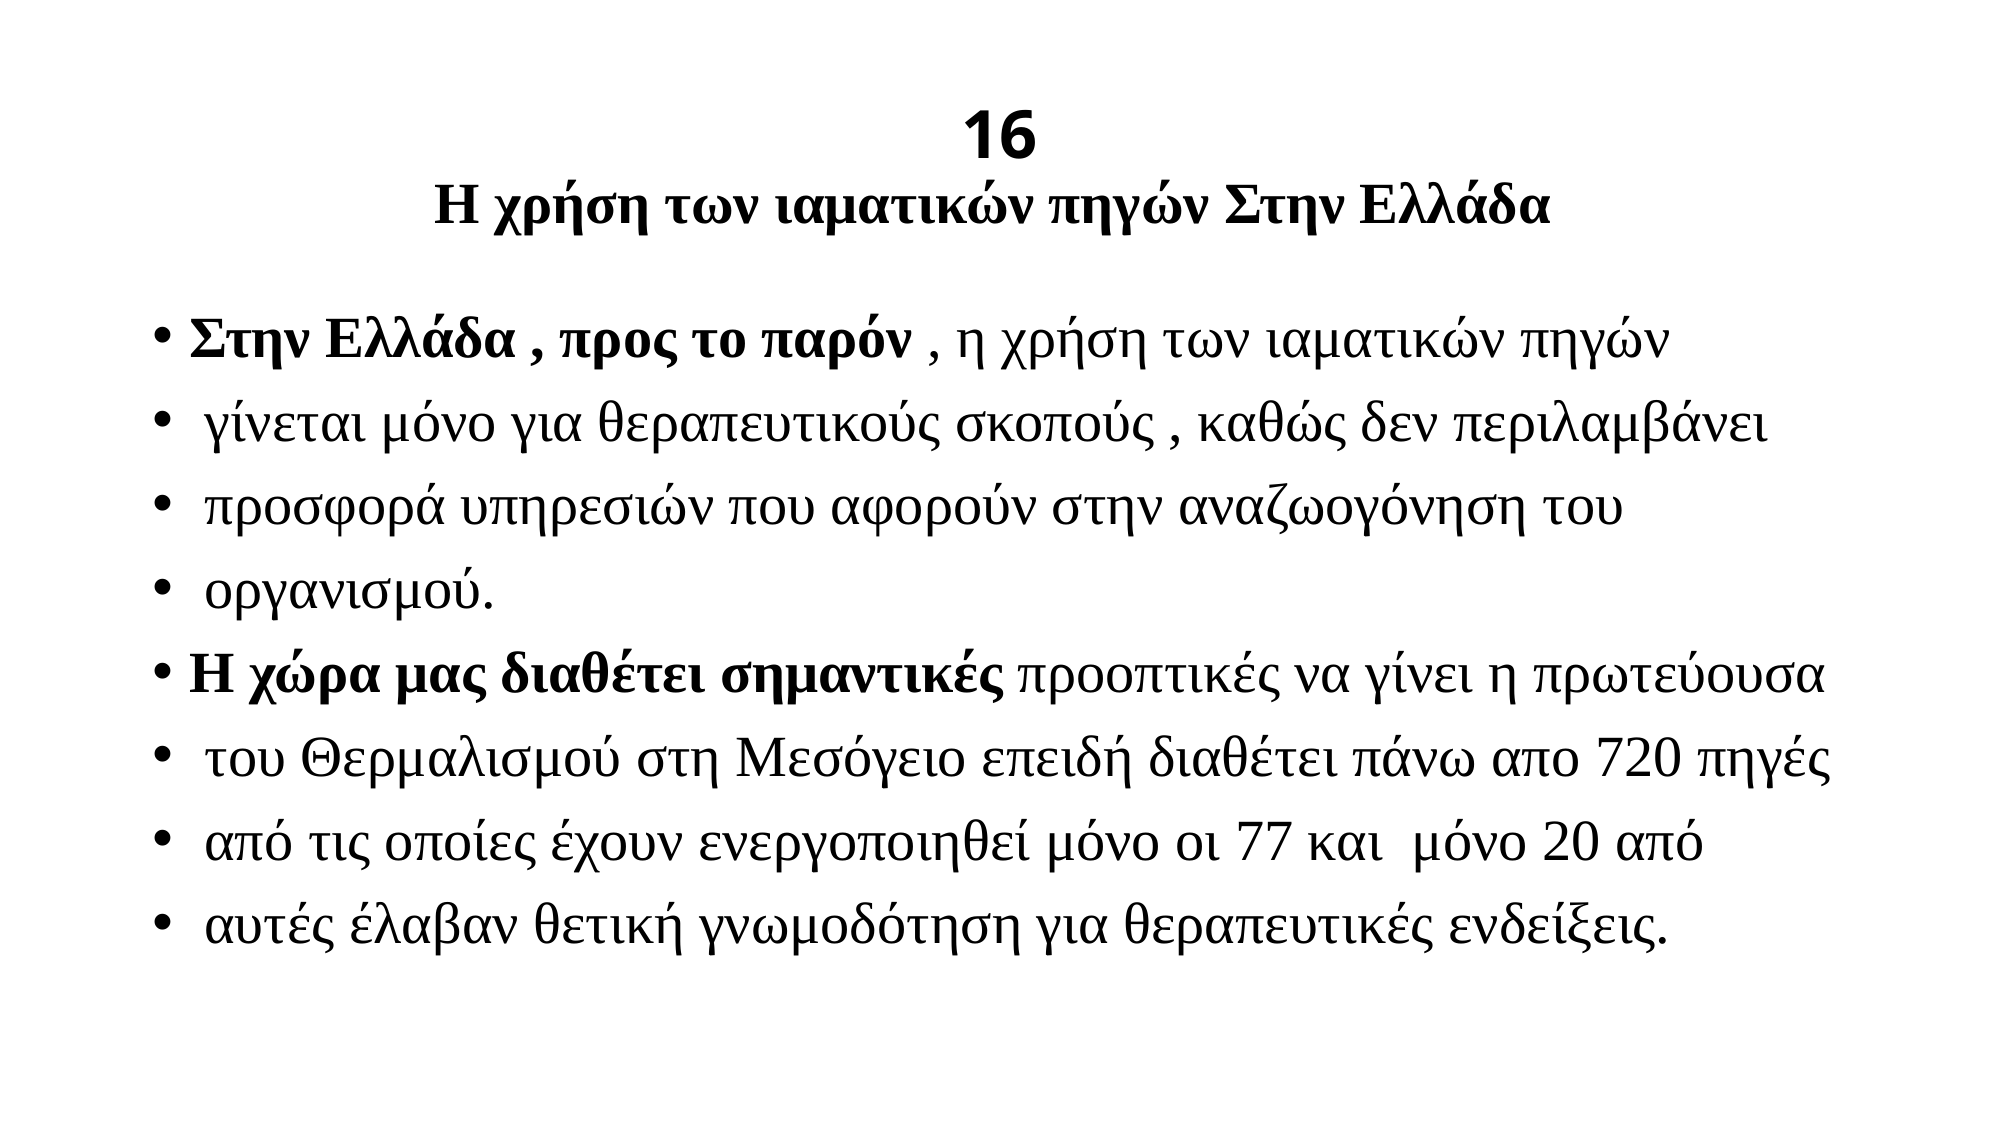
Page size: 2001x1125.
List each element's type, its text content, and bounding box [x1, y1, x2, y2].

list Στην Ελλάδα , προς το παρόν , η χρήση των ιαματικών πηγών γίνεται μόνο για θεραπευτικούς σκοπούς , καθώς δεν περιλαμβάνει προσφορά υπηρεσιών που αφορούν στην αναζωογόνηση του οργανισμού. Η χώρα μας διαθέτει σημαντικές προοπτικές να γίνει η πρωτεύουσα του Θερμαλισμού στη Μεσόγειο επειδή διαθέτει πάνω απο 720 πηγές από τις οποίες έχουν ενεργοποιηθεί μόνο οι 77 και μόνο 20 από αυτές έλαβαν θετική γνωμοδότηση για θεραπευτικές ενδείξεις. [137, 299, 1863, 1014]
title 16 Η χρήση των ιαματικών πηγών Στην Ελλάδα [137, 59, 1863, 278]
